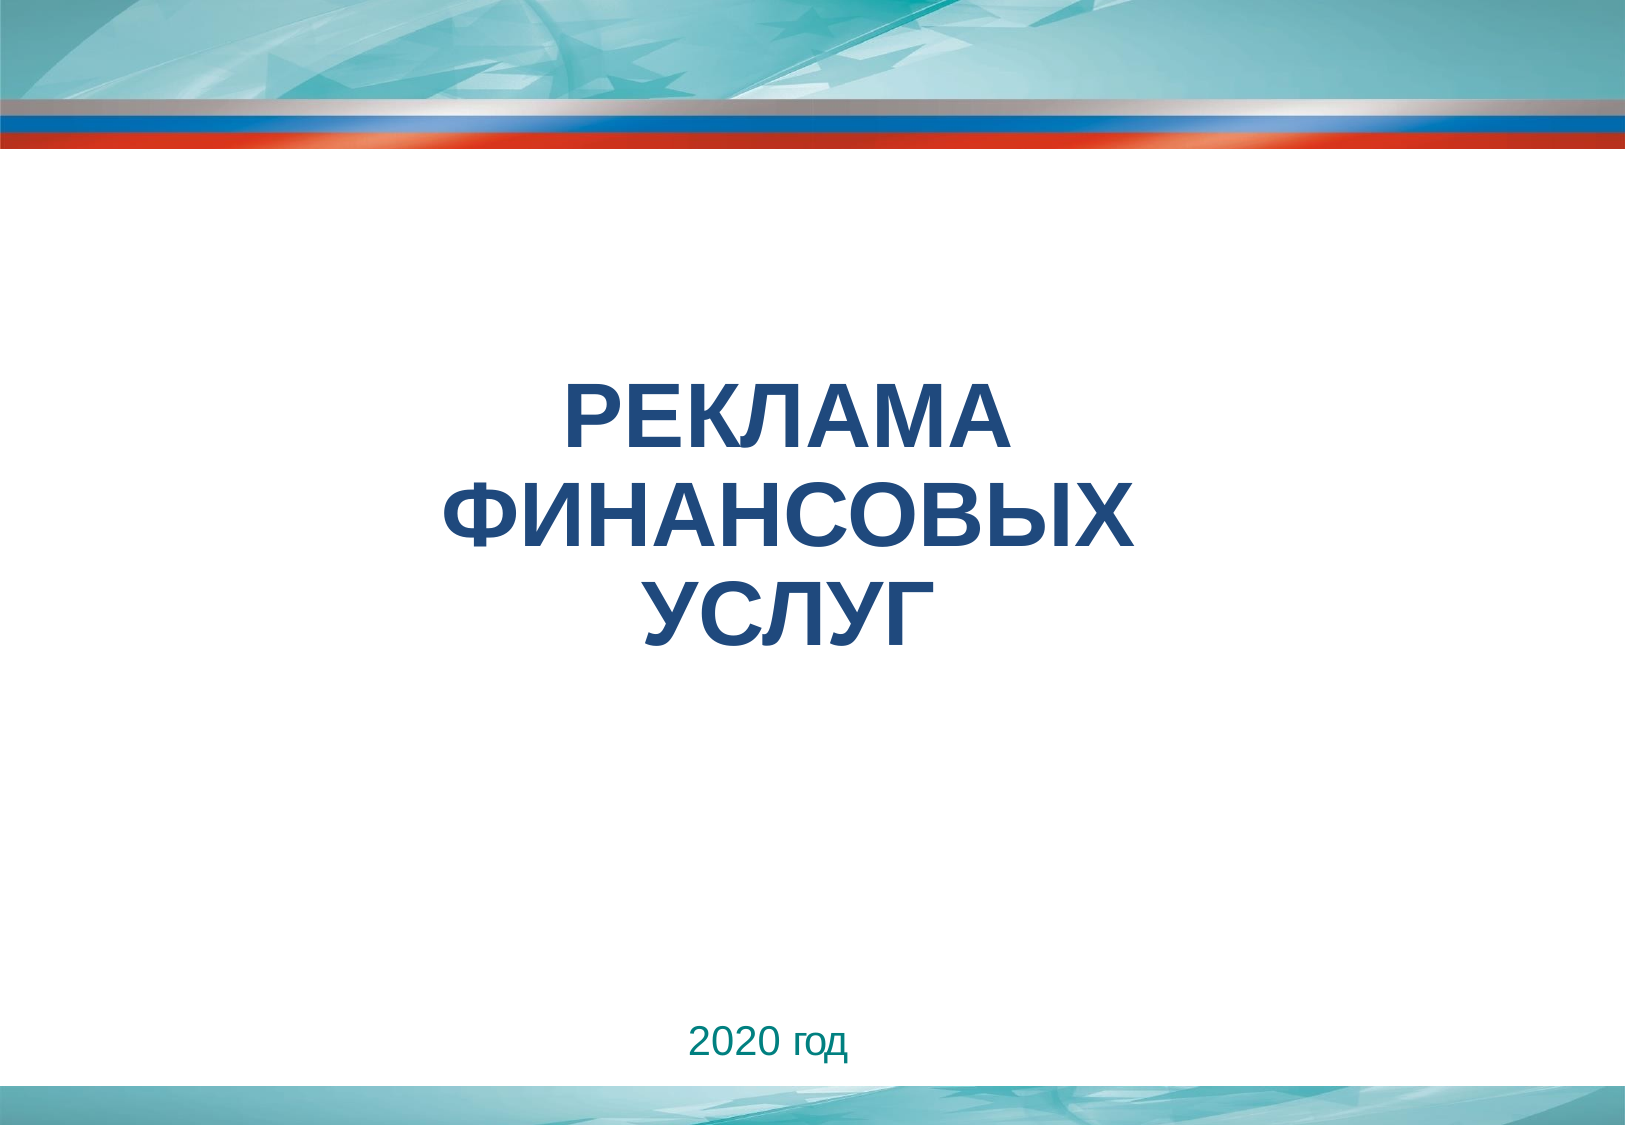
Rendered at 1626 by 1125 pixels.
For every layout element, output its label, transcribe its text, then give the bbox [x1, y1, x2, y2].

picture [0, 1086, 1625, 1125]
text_box 2020 год [623, 1012, 911, 1065]
picture [0, 0, 1625, 149]
title РЕКЛАМА ФИНАНСОВЫХ УСЛУГ [315, 355, 1261, 666]
